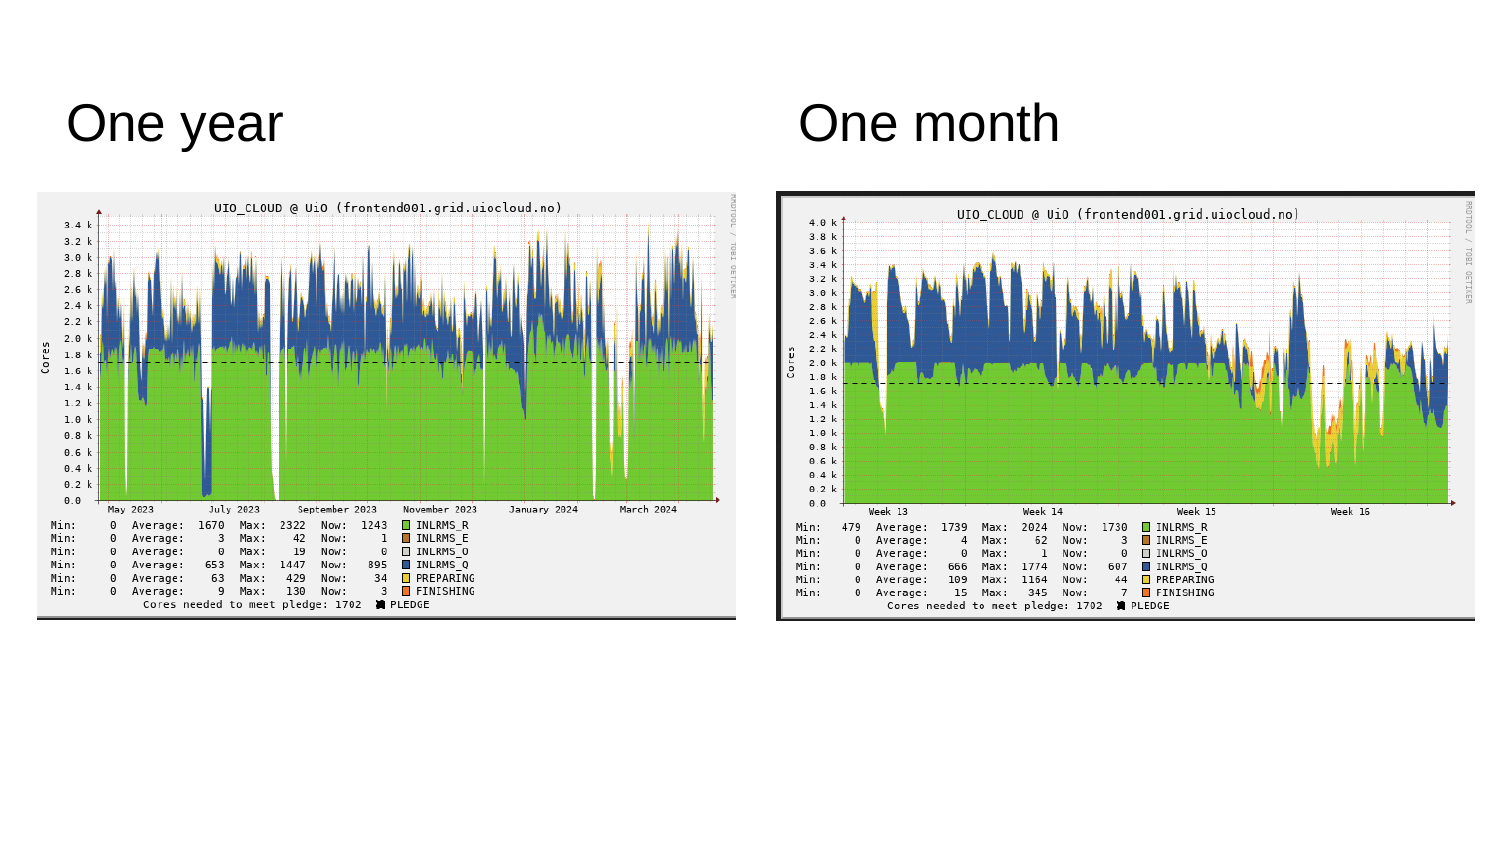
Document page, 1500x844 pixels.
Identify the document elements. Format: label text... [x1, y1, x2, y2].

picture [776, 191, 1476, 621]
title One year One month [51, 72, 1449, 167]
picture [36, 192, 736, 620]
